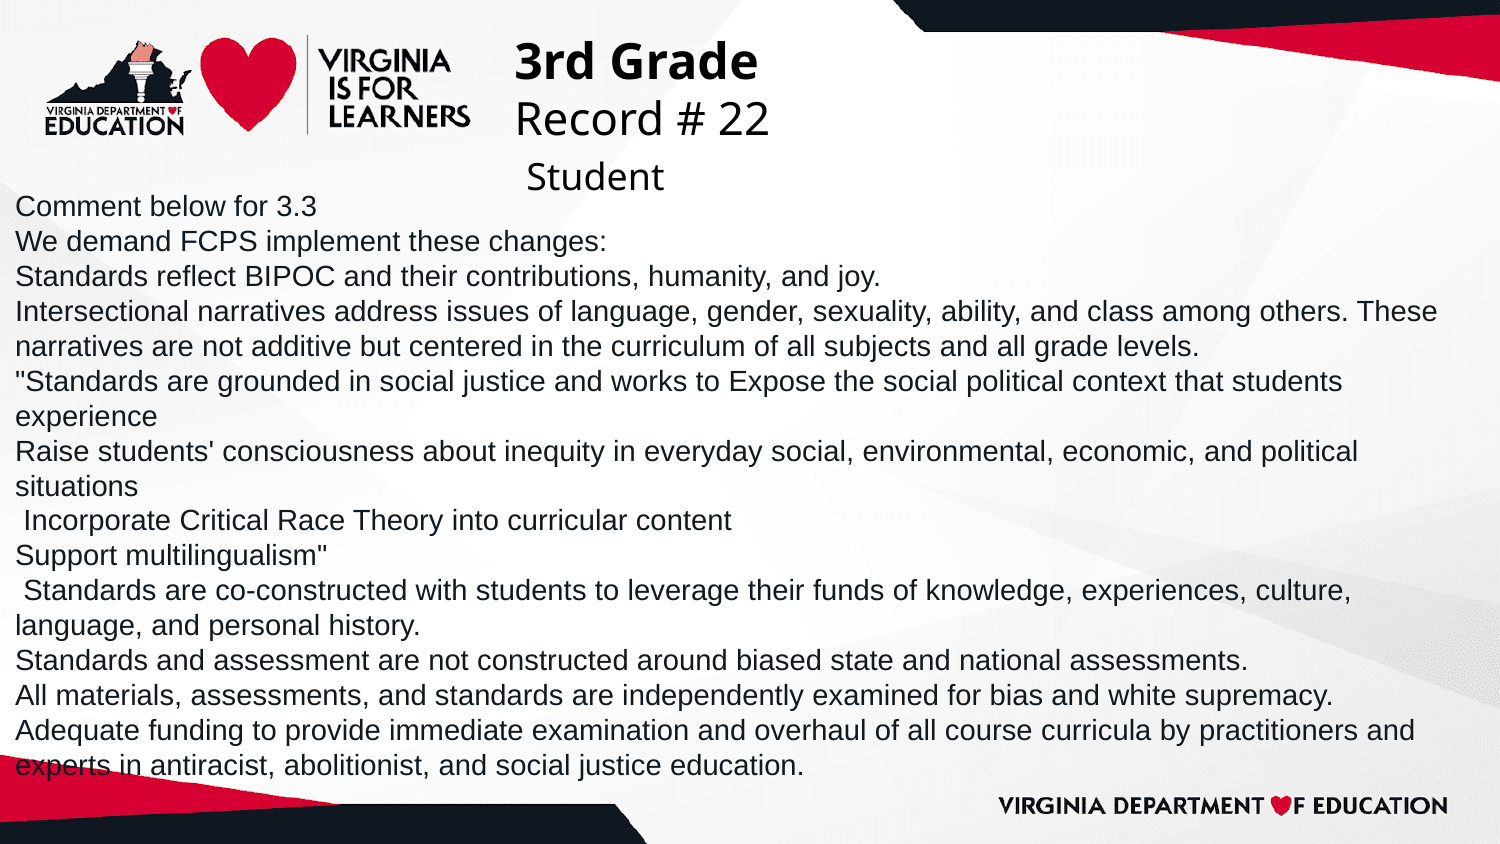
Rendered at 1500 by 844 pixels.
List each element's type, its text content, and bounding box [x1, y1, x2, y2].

picture [0, 763, 1500, 844]
title 3rd Grade Record # 22 Student [499, 49, 1447, 172]
subtitle Comment below for 3.3 We demand FCPS implement these changes: Standards reflect BIPOC and their contributions, humanity, and joy. Intersectional narratives address issues of language, gender, sexuality, ability, and class among others. These narratives are not additive but centered in the curriculum of all subjects and all grade levels. "Standards are grounded in social justice and works to Expose the social political context that students experience Raise students' consciousness about inequity in everyday social, environmental, economic, and political situations Incorporate Critical Race Theory into curricular content Support multilingualism" Standards are co-constructed with students to leverage their funds of knowledge, experiences, culture, language, and personal history. Standards and assessment are not constructed around biased state and national assessments. All materials, assessments, and standards are independently examined for bias and white supremacy. Adequate funding to provide immediate examination and overhaul of all course curricula by practitioners and experts in antiracist, abolitionist, and social justice education. [0, 172, 1500, 763]
picture [0, 0, 1500, 172]
